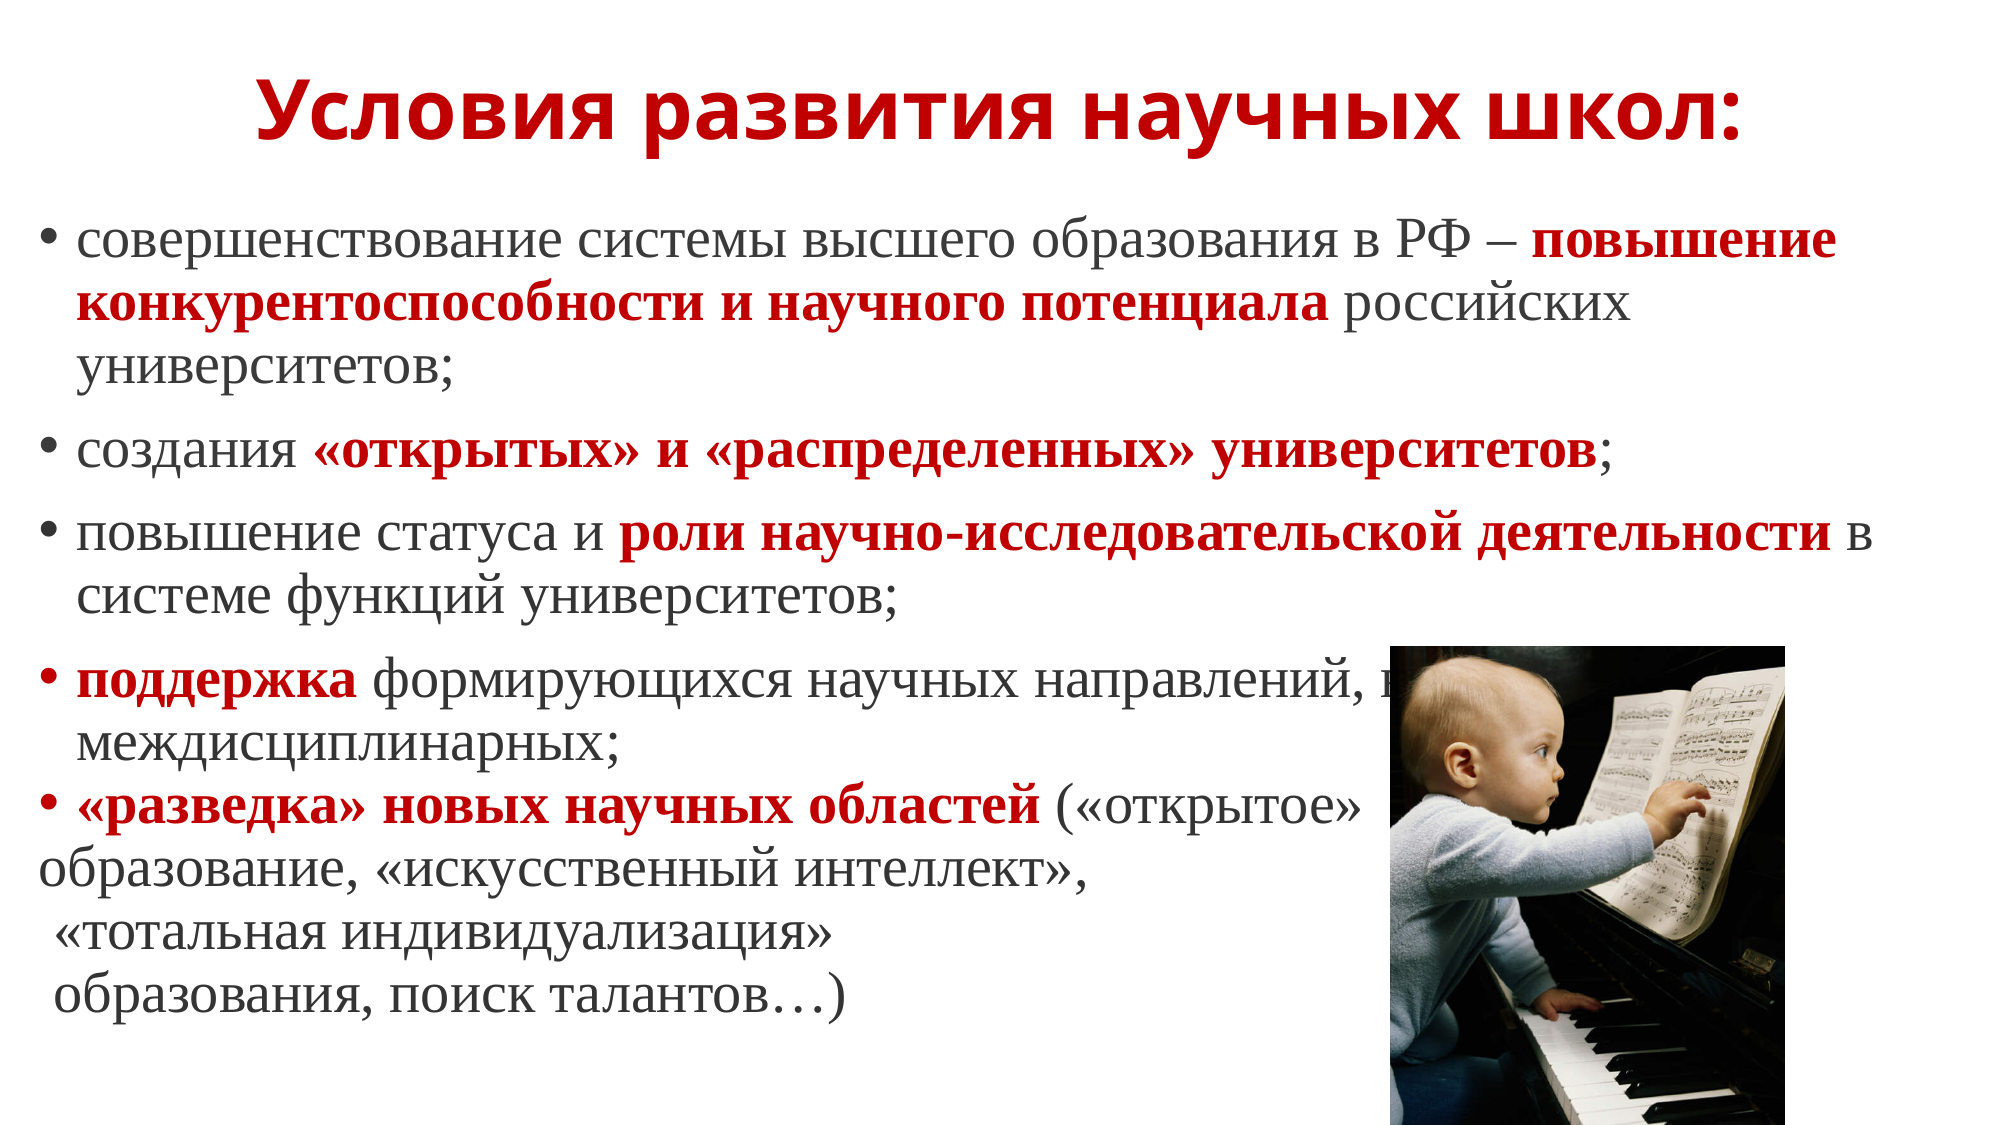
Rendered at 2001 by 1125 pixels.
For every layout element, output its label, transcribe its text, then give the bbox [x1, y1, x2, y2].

picture [1390, 646, 1785, 1125]
list совершенствование системы высшего образования в РФ – повышение конкурентоспособности и научного потенциала российских университетов; создания «открытых» и «распределенных» университетов; повышение статуса и роли научно-исследовательской деятельности в системе функций университетов; поддержка формирующихся научных направлений, в том числе междисциплинарных; «разведка» новых научных областей («открытое» образование, «искусственный интеллект», «тотальная индивидуализация» образования, поиск талантов…) [23, 199, 1984, 1100]
title Условия развития научных школ: [137, 59, 1863, 166]
